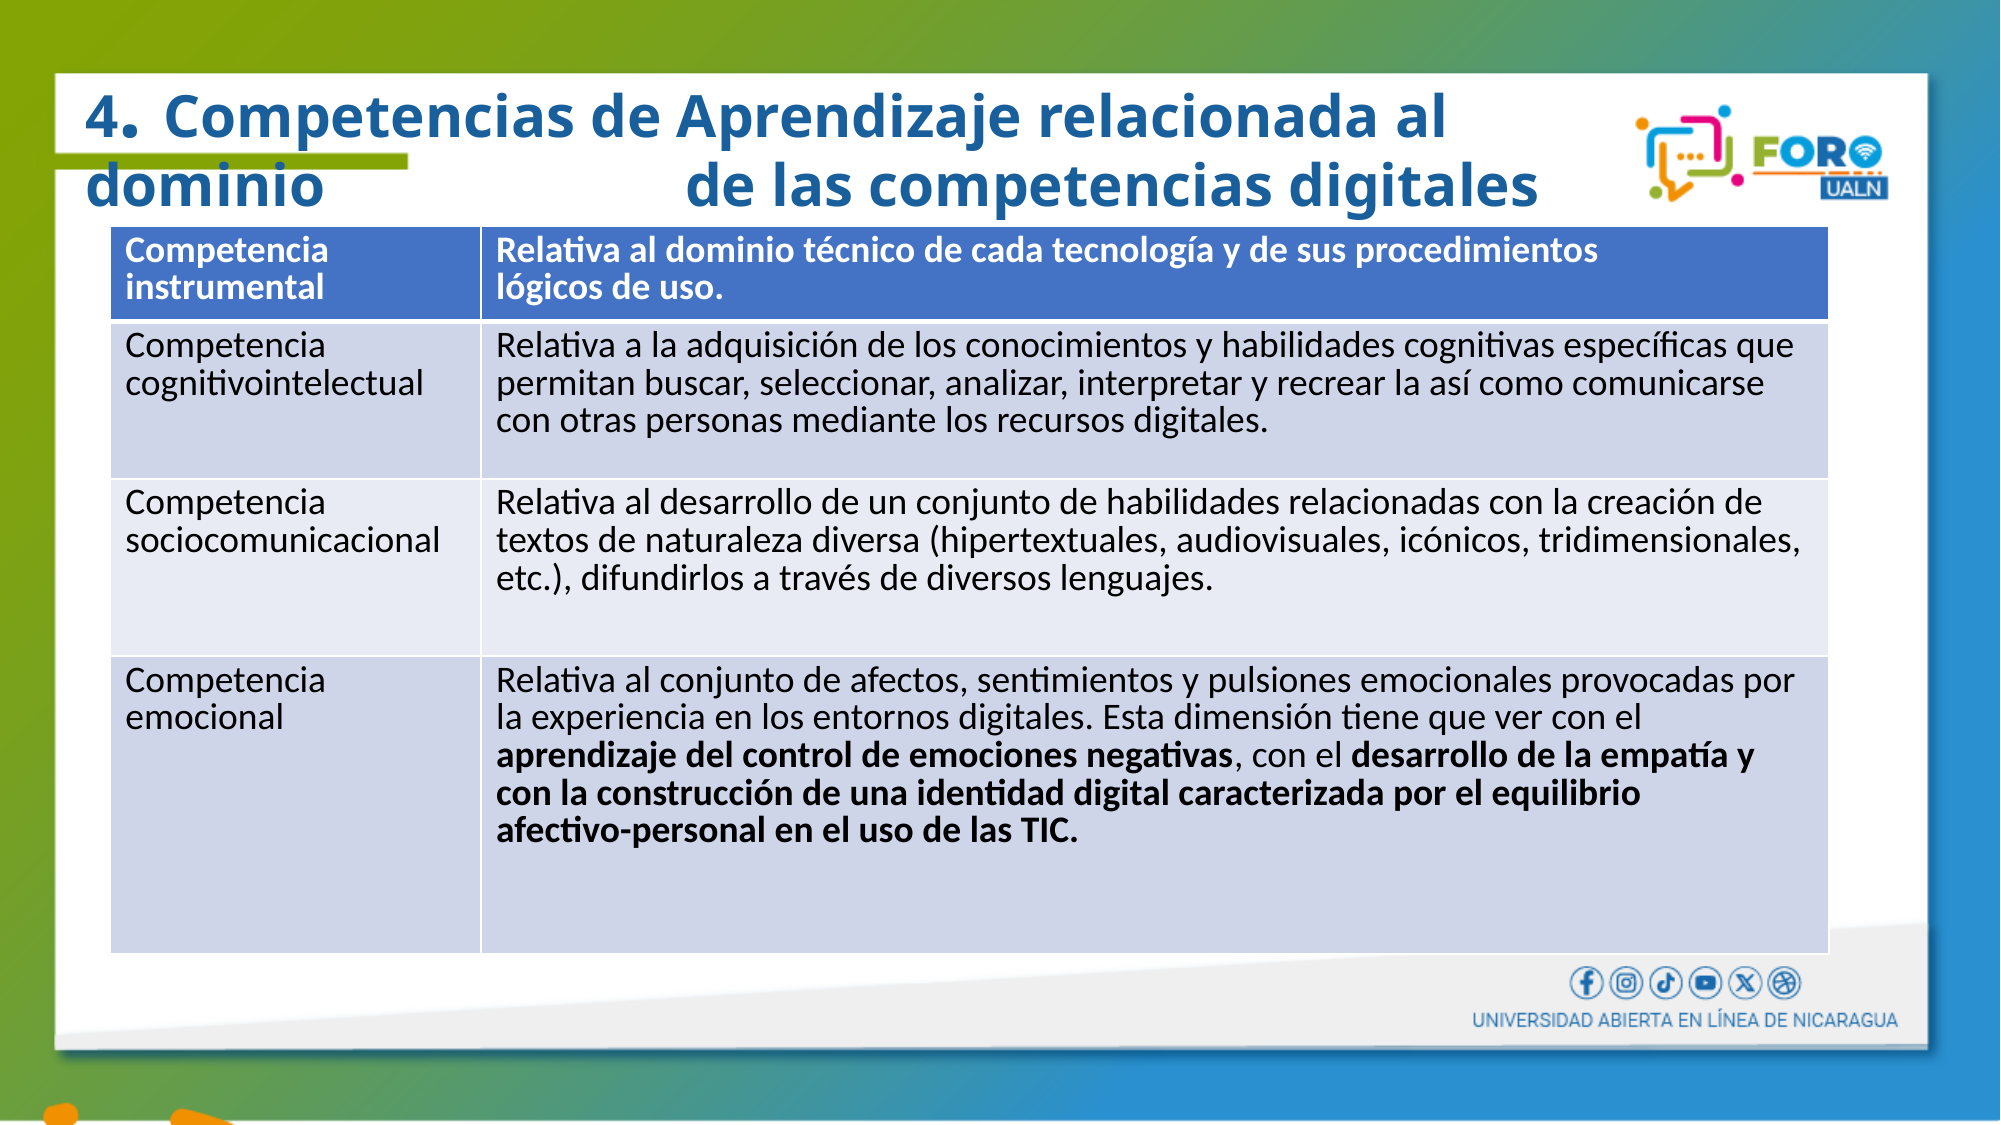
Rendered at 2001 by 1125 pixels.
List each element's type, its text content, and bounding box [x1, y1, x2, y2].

table_header Competencia instrumental [111, 227, 480, 319]
table_header Relativa al dominio técnico de cada tecnología y de sus procedimientos lógicos de uso. [482, 227, 1828, 319]
picture [0, 0, 2000, 1125]
table_cell Relativa al desarrollo de un conjunto de habilidades relacionadas con la creación de textos de naturaleza diversa (hipertextuales, audiovisuales, icónicos, tridimensionales, etc.), difundirlos a través de diversos lenguajes. [482, 480, 1828, 655]
title 4. Competencias de Aprendizaje relacionada al dominio de las competencias digitales [70, 102, 1665, 227]
table_cell Competencia emocional [111, 657, 480, 953]
table_cell Relativa a la adquisición de los conocimientos y habilidades cognitivas específicas que permitan buscar, seleccionar, analizar, interpretar y recrear la así como comunicarse con otras personas mediante los recursos digitales. [482, 324, 1828, 478]
table_cell Competencia sociocomunicacional [111, 480, 480, 655]
table_cell Relativa al conjunto de afectos, sentimientos y pulsiones emocionales provocadas por la experiencia en los entornos digitales. Esta dimensión tiene que ver con el aprendizaje del control de emociones negativas, con el desarrollo de la empatía y con la construcción de una identidad digital caracterizada por el equilibrio afectivo-personal en el uso de las TIC. [482, 657, 1828, 953]
table_cell Competencia cognitivointelectual [111, 324, 480, 478]
